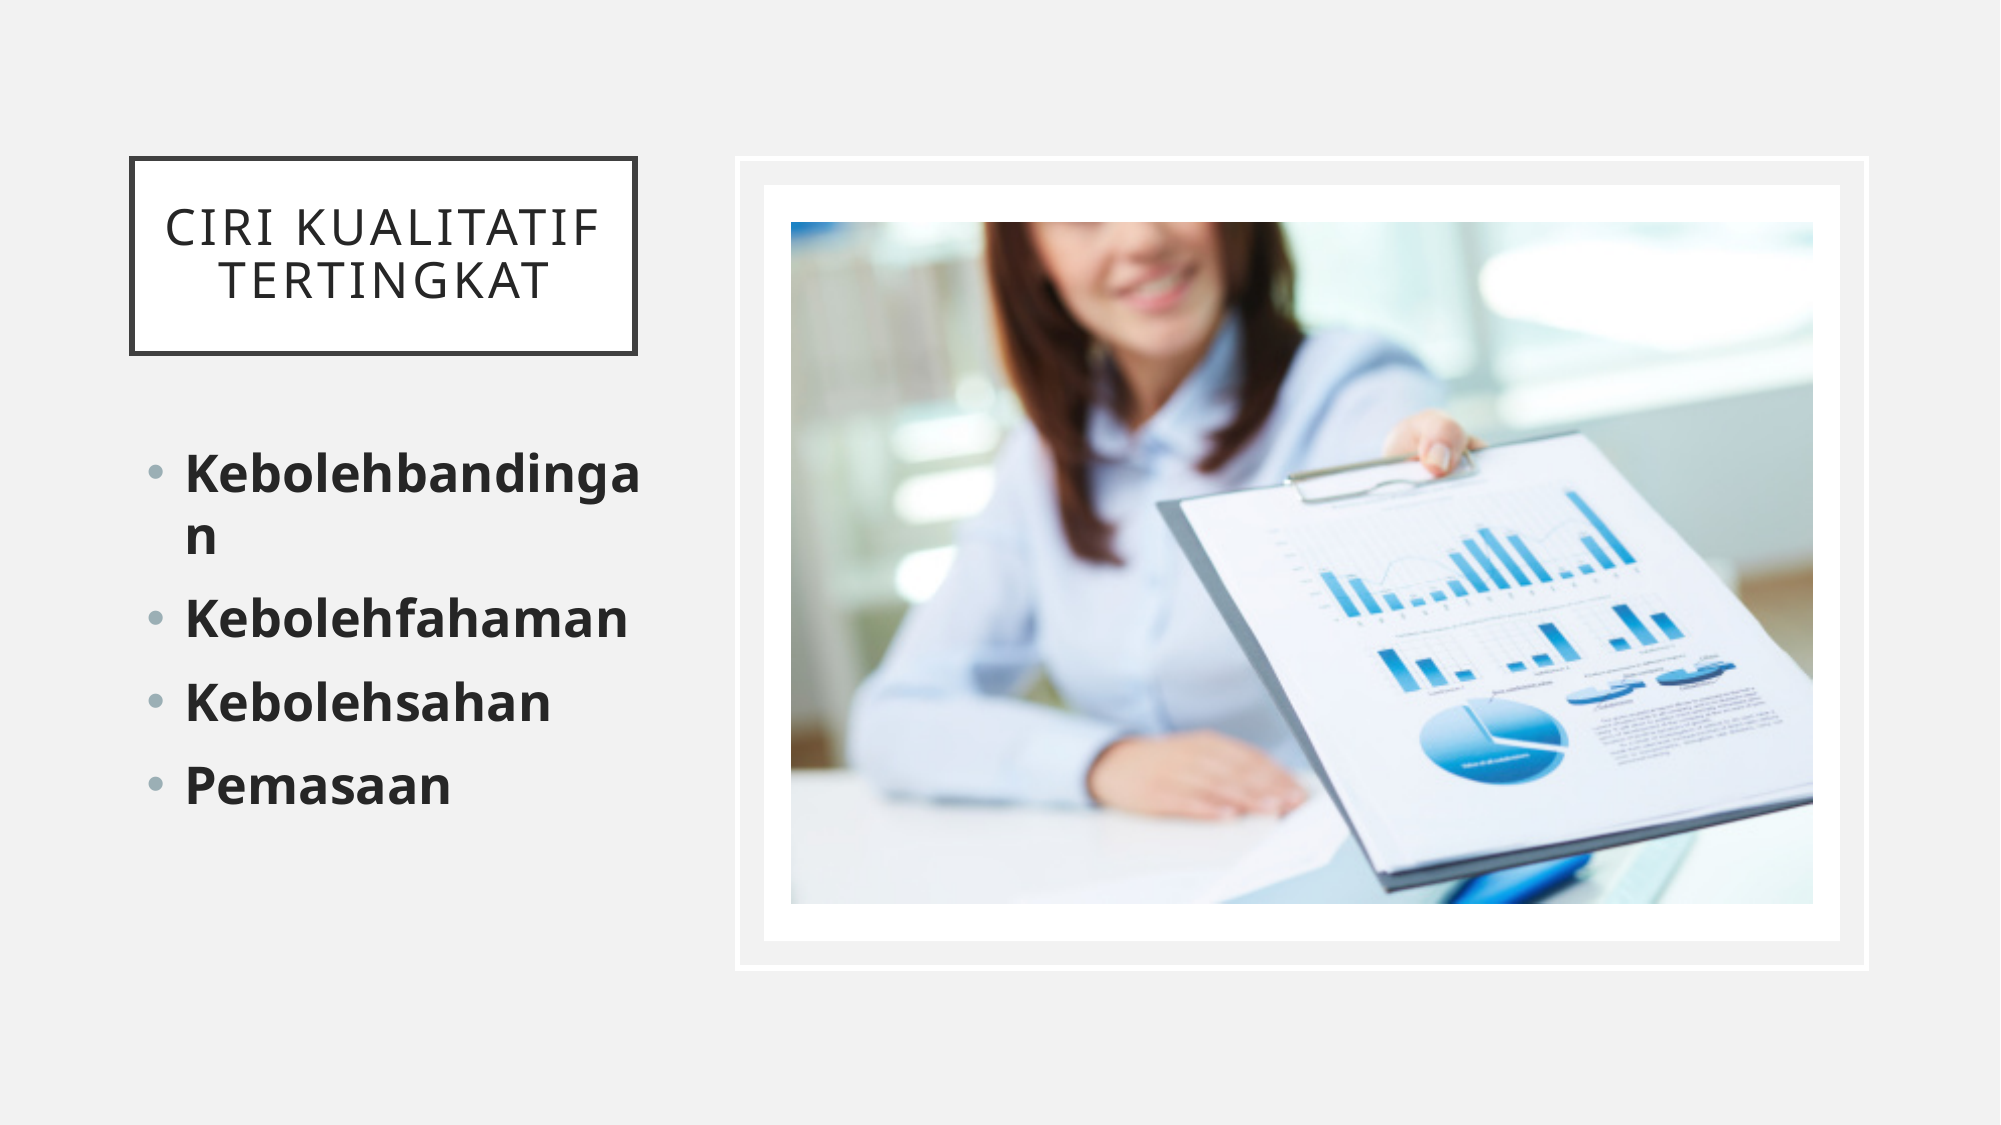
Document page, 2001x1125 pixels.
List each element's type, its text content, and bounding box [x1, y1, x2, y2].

title Ciri Kualitatif Tertingkat [129, 156, 638, 356]
text_box [763, 184, 1841, 942]
text_box [736, 157, 1868, 969]
list Kebolehbandingan Kebolehfahaman Kebolehsahan Pemasaan [131, 432, 679, 968]
picture [791, 222, 1813, 904]
